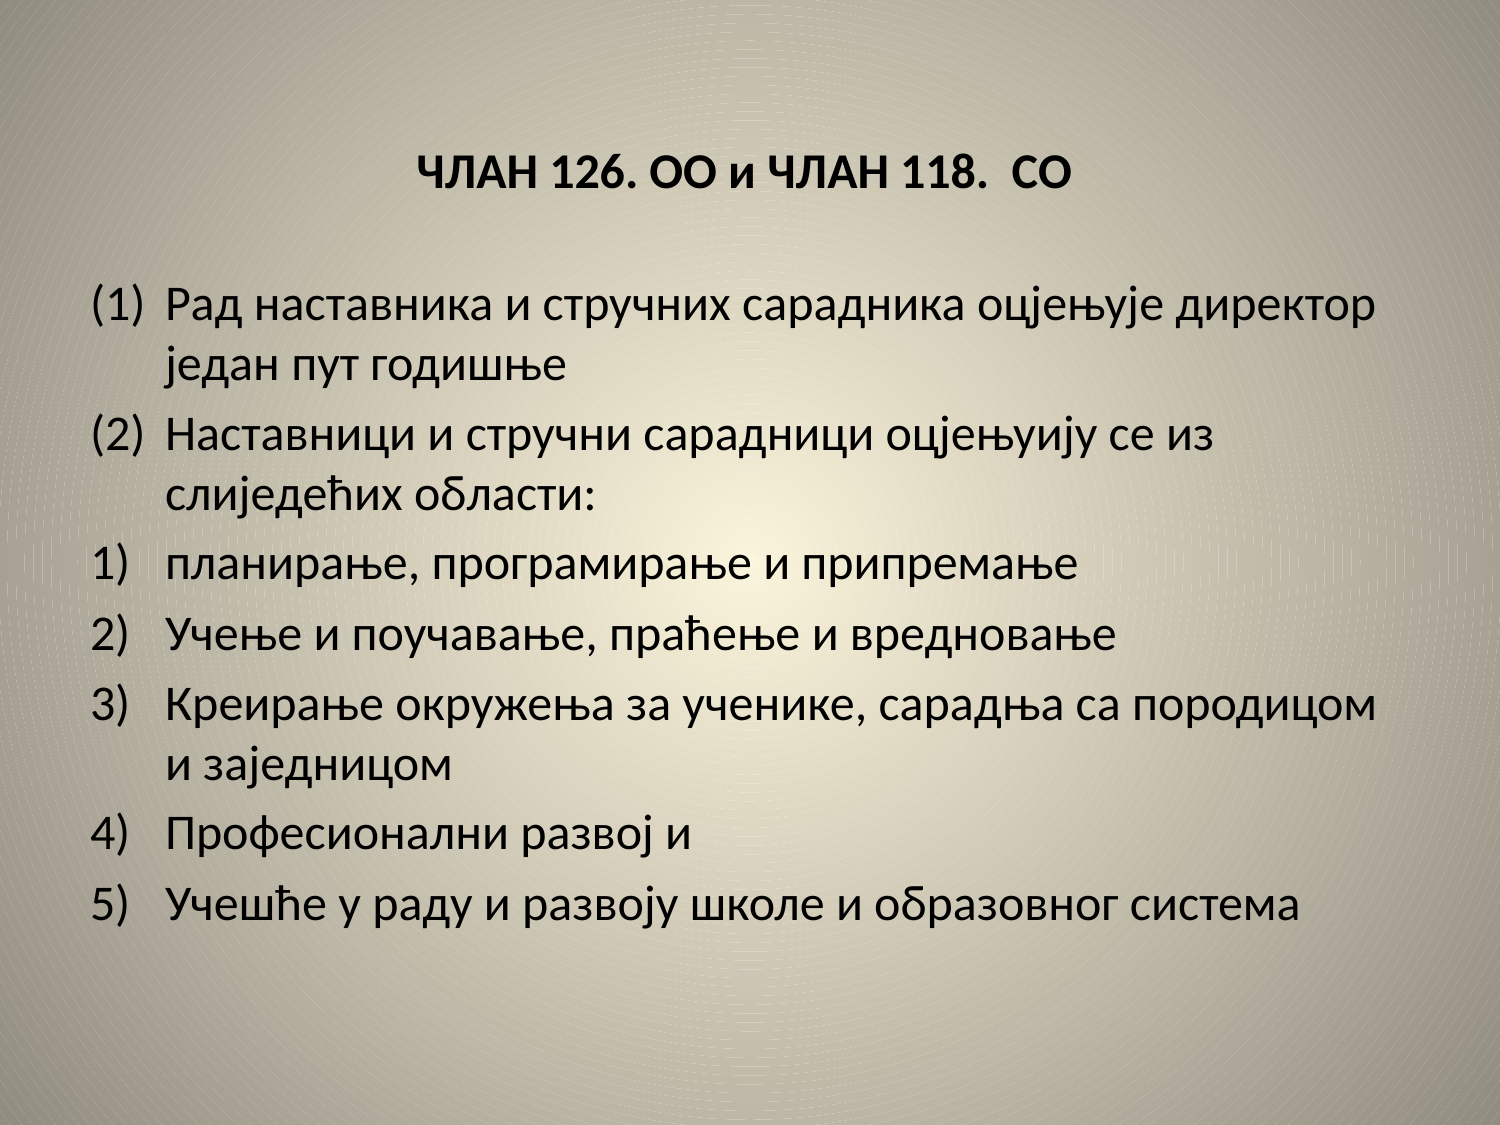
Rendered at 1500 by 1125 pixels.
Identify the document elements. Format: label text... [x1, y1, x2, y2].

title ЧЛАН 126. ОО и ЧЛАН 118. СО [75, 45, 1425, 233]
list Рад наставника и стручних сарадника оцјењује директор један пут годишње Наставници и стручни сарадници оцјењуију се из слиједећих области: планирање, програмирање и припремање Учење и поучавање, праћење и вредновање Креирање окружења за ученике, сарадња са породицом и заједницом Професионални развој и Учешће у раду и развоју школе и образовног система [75, 262, 1425, 1005]
